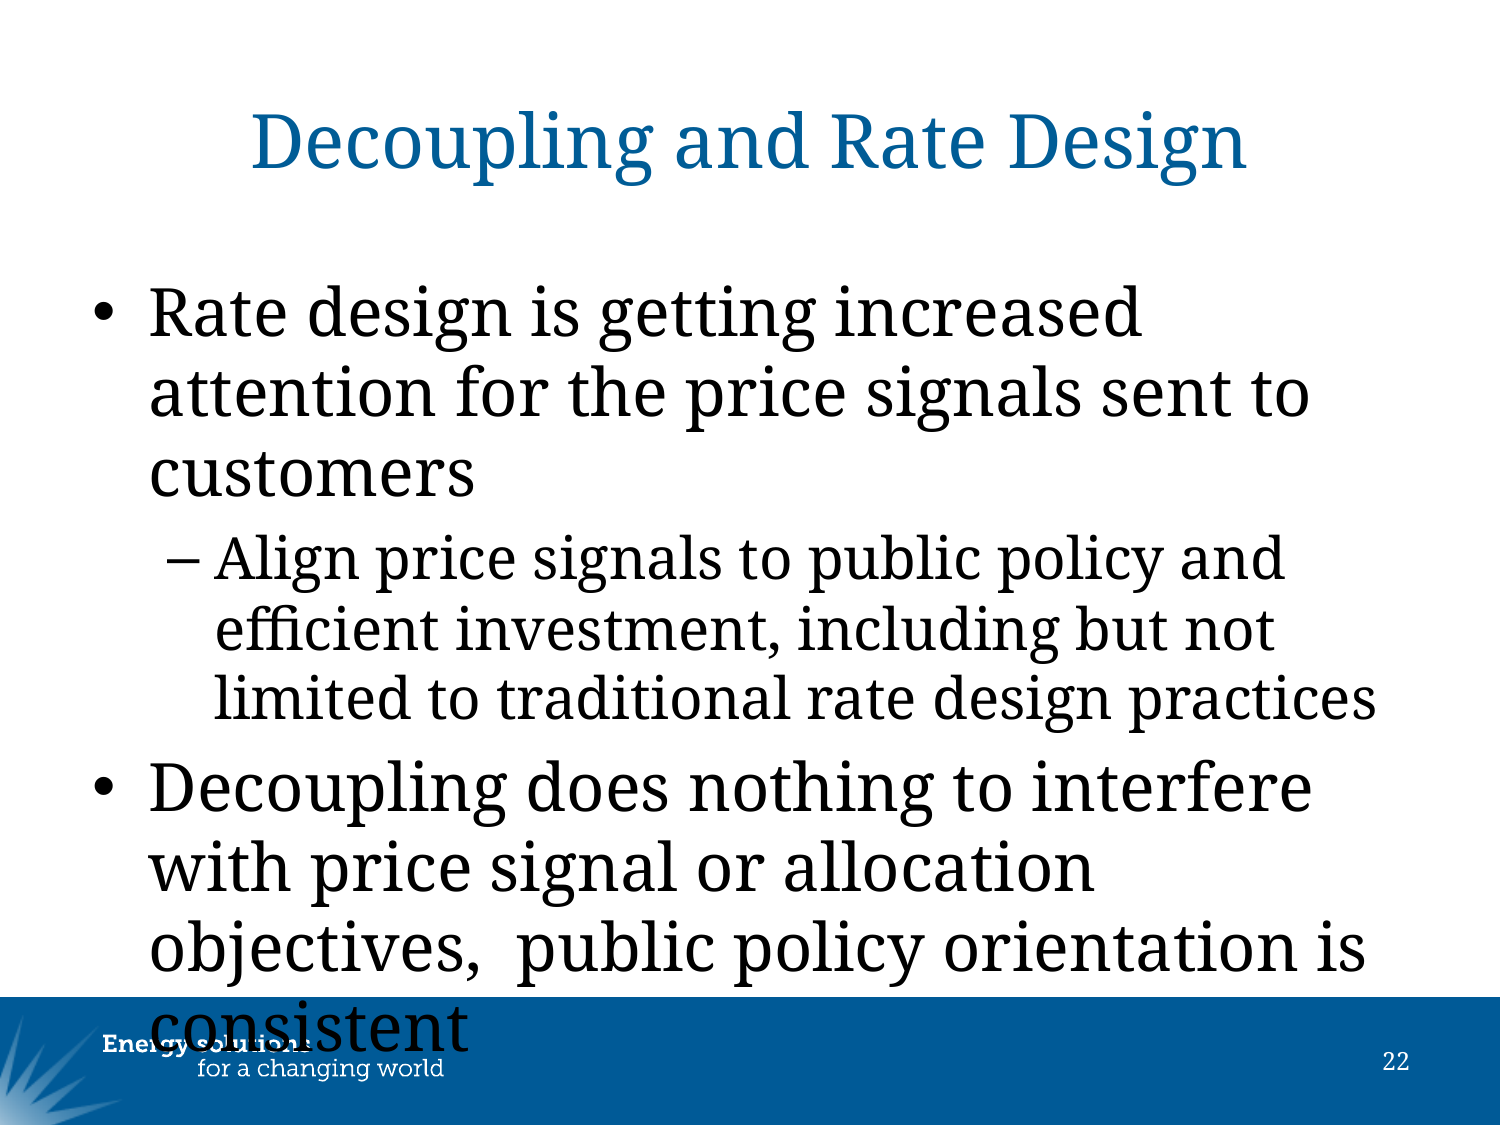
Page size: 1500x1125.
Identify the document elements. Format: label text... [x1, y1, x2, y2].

slide_number 22 [1074, 1032, 1425, 1093]
list Rate design is getting increased attention for the price signals sent to customers Align price signals to public policy and efficient investment, including but not limited to traditional rate design practices Decoupling does nothing to interfere with price signal or allocation objectives, public policy orientation is consistent [77, 262, 1425, 932]
title Decoupling and Rate Design [75, 45, 1425, 233]
